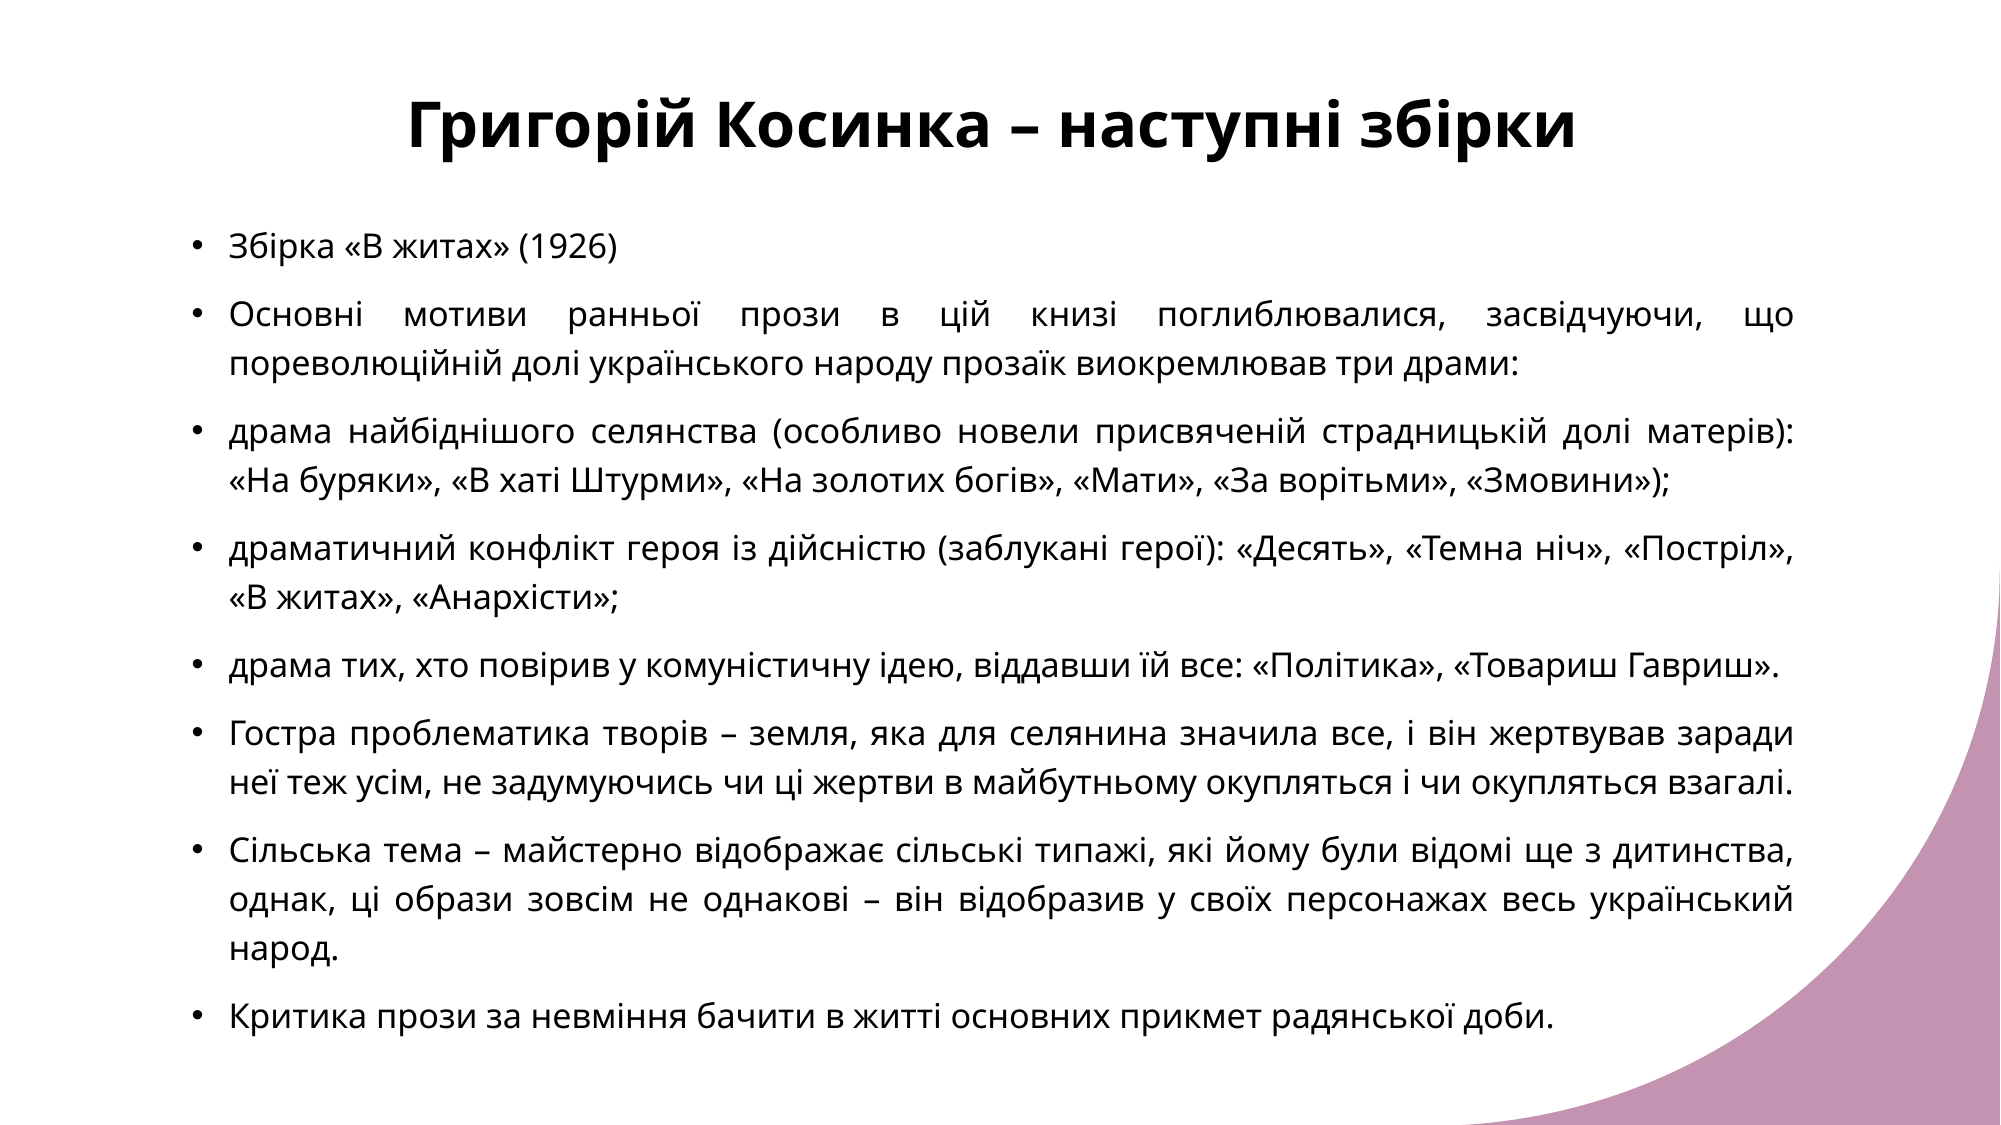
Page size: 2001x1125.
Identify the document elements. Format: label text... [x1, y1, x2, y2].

title Григорій Косинка – наступні збірки [176, 68, 1809, 168]
list Збірка «В житах» (1926) Основні мотиви ранньої прози в цій книзі поглиблювалися, засвідчуючи, що пореволюційній долі українського народу прозаїк виокремлював три драми: драма найбіднішого селянства (особливо новели присвяченій страдницькій долі матерів): «На буряки», «В хаті Штурми», «На золотих богів», «Мати», «За ворітьми», «Змовини»); драматичний конфлікт героя із дійсністю (заблукані герої): «Десять», «Темна ніч», «Постріл», «В житах», «Анархісти»; драма тих, хто повірив у комуністичну ідею, віддавши їй все: «Політика», «Товариш Гавриш». Гостра проблематика творів – земля, яка для селянина значила все, і він жертвував заради неї теж усім, не задумуючись чи ці жертви в майбутньому окупляться і чи окупляться взагалі. Сільська тема – майстерно відображає сільські типажі, які йому були відомі ще з дитинства, однак, ці образи зовсім не однакові – він відобразив у своїх персонажах весь український народ. Критика прози за невміння бачити в житті основних прикмет радянської доби. [176, 208, 1809, 1074]
